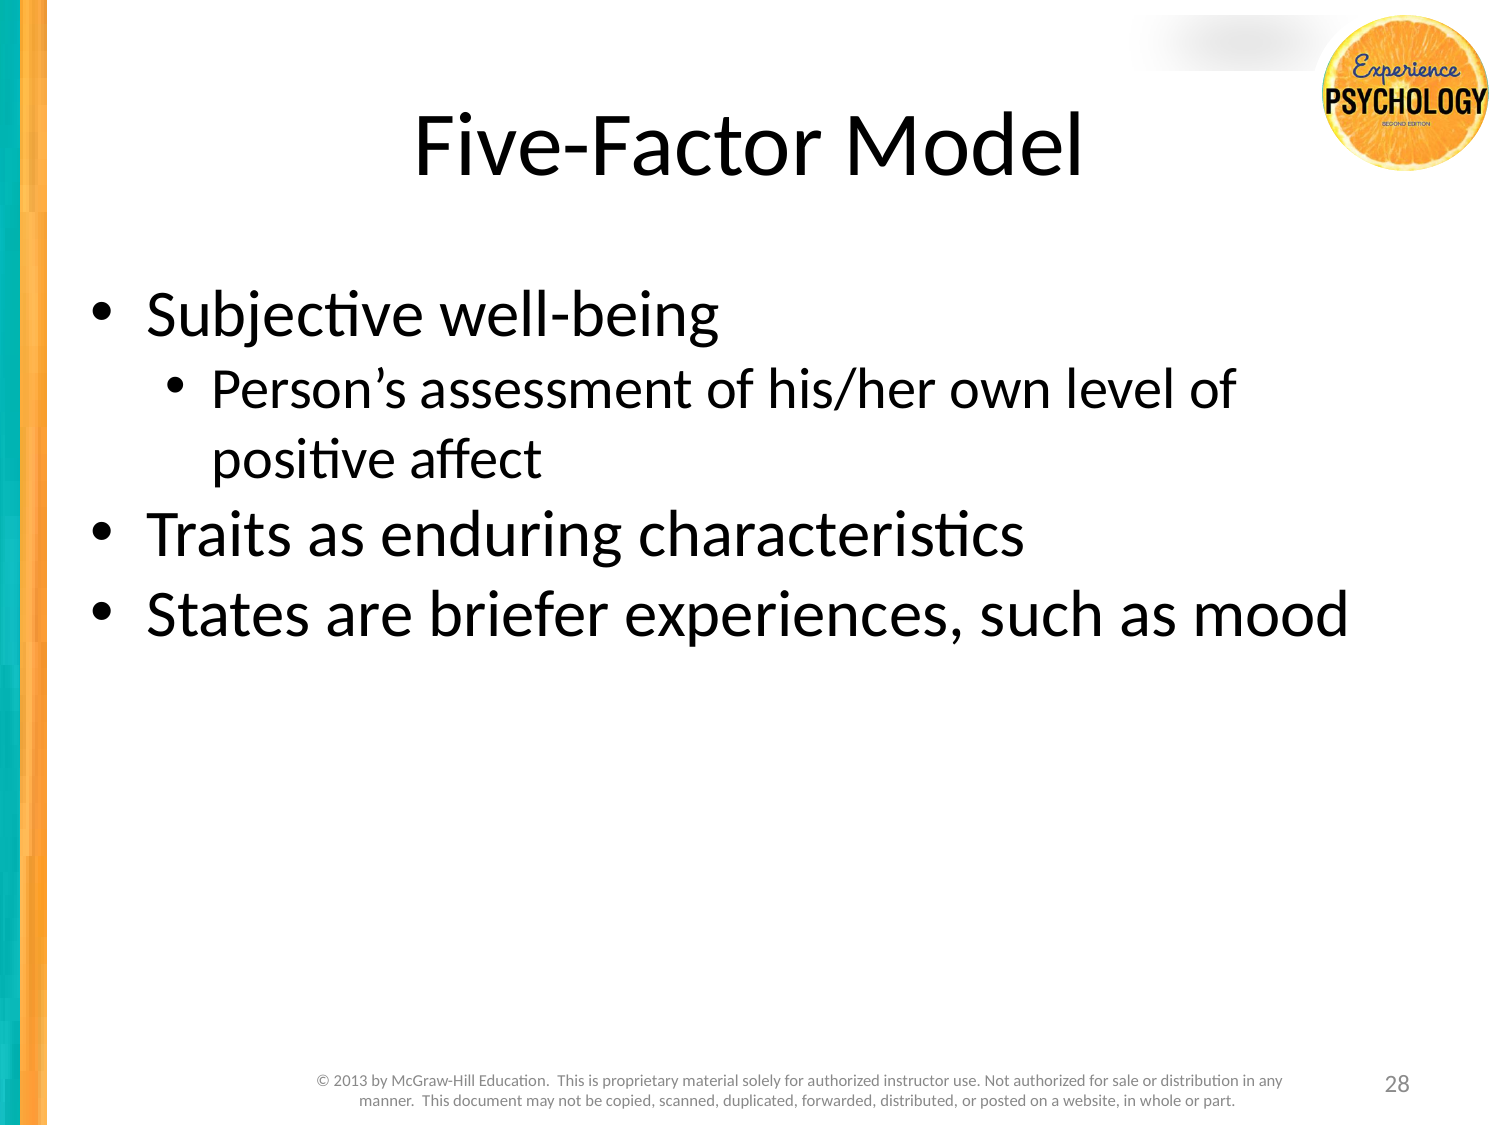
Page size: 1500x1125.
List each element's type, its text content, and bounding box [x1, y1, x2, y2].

slide_number 28 [1074, 1052, 1425, 1113]
list Subjective well-being Person’s assessment of his/her own level of positive affect Traits as enduring characteristics States are briefer experiences, such as mood [75, 262, 1425, 1005]
title Five-Factor Model [75, 45, 1425, 233]
picture [0, 0, 47, 1125]
picture [1341, 16, 1488, 168]
